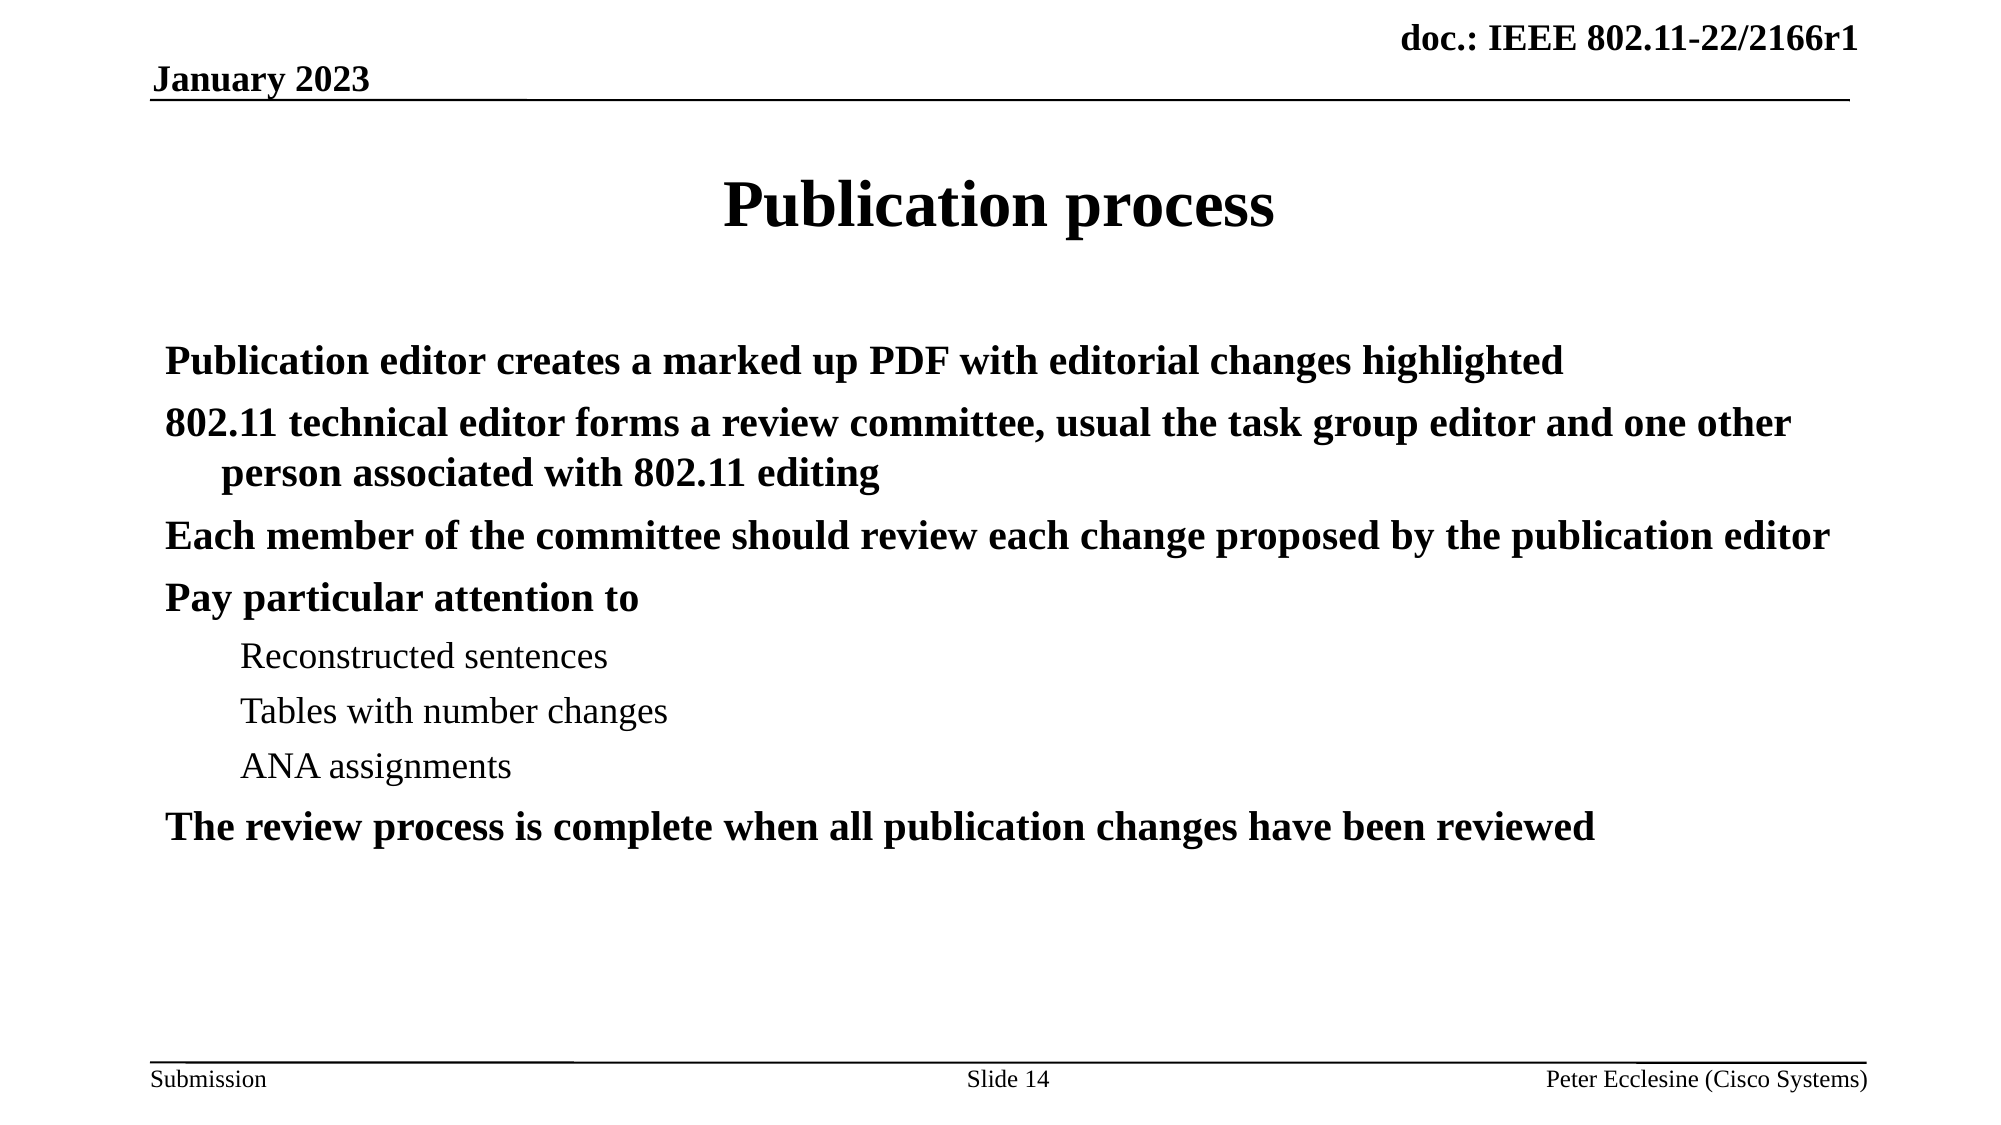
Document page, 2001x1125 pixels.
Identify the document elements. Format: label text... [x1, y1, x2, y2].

slide_number Slide 14 [950, 1061, 1067, 1123]
title Publication process [149, 112, 1850, 288]
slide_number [152, 54, 563, 100]
footer Peter Ecclesine (Cisco Systems) [1171, 1061, 1869, 1093]
list Publication editor creates a marked up PDF with editorial changes highlighted 802.11 technical editor forms a review committee, usual the task group editor and one other person associated with 802.11 editing Each member of the committee should review each change proposed by the publication editor Pay particular attention to Reconstructed sentences Tables with number changes ANA assignments The review process is complete when all publication changes have been reviewed [149, 324, 1850, 1000]
